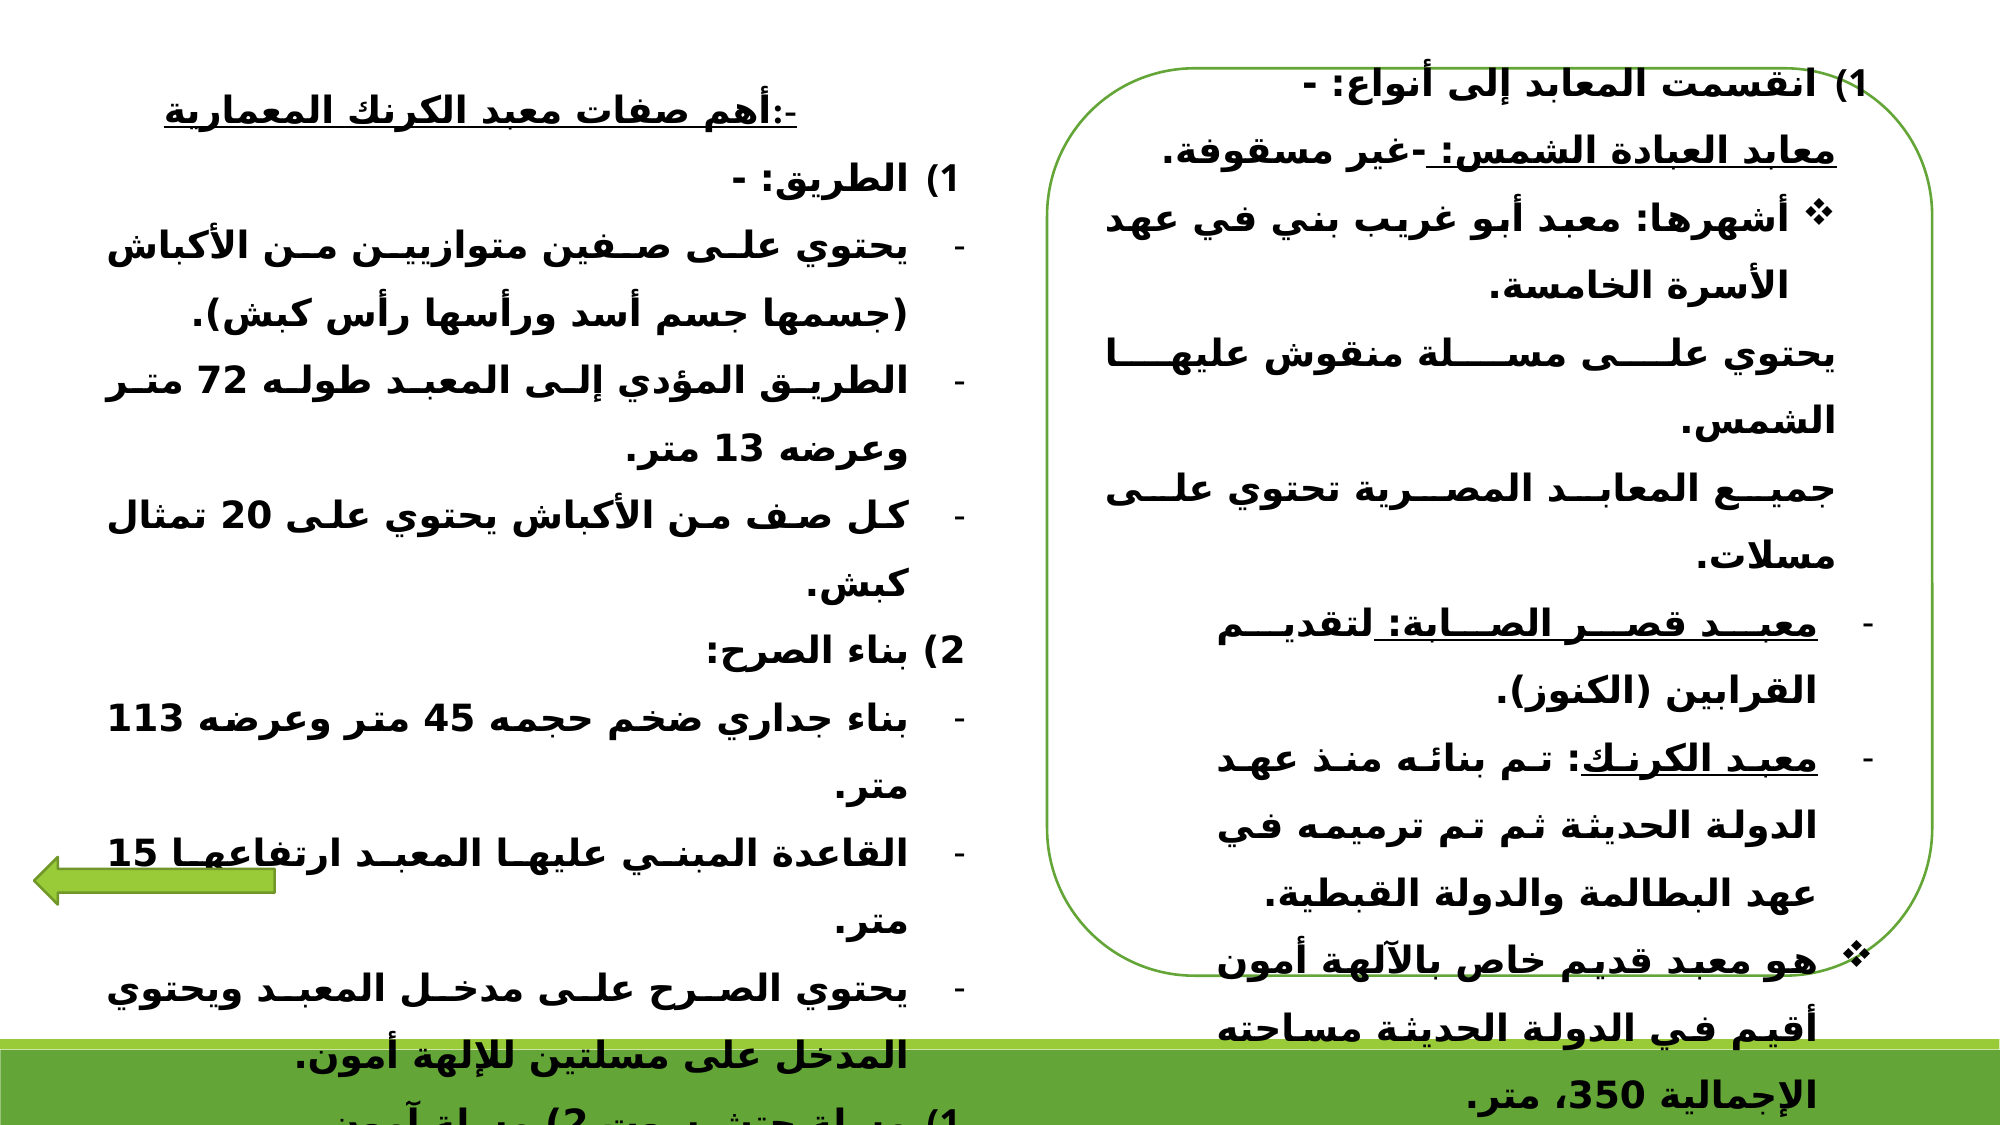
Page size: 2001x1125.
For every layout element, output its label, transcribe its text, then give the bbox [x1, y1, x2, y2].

text_box [33, 855, 276, 906]
text_box أهم صفات معبد الكرنك المعمارية:- الطريق: - يحتوي على صفين متوازيين من الأكباش (جسمها جسم أسد ورأسها رأس كبش). الطريق المؤدي إلى المعبد طوله 72 متر وعرضه 13 متر. كل صف من الأكباش يحتوي على 20 تمثال كبش. 2) بناء الصرح: بناء جداري ضخم حجمه 45 متر وعرضه 113 متر. القاعدة المبني عليها المعبد ارتفاعها 15 متر. يحتوي الصرح على مدخل المعبد ويحتوي المدخل على مسلتين للإلهة أمون. مسلة حتشبسوت 2) مسلة آمون. 3) الفناء الداخلي: (الصحن): فناء مفتوح ويحتوي على صفين من الأعمدة. [0, 78, 981, 1125]
text_box ثالثاً: العمارة الدينية: انقسمت المعابد إلى أنواع: - معابد العبادة الشمس: -غير مسقوفة. أشهرها: معبد أبو غريب بني في عهد الأسرة الخامسة. يحتوي على مسلة منقوش عليها الشمس. جميع المعابد المصرية تحتوي على مسلات. معبد قصر الصابة: لتقديم القرابين (الكنوز). معبد الكرنك: تم بنائه منذ عهد الدولة الحديثة ثم تم ترميمه في عهد البطالمة والدولة القبطية. هو معبد قديم خاص بالآلهة أمون أقيم في الدولة الحديثة مساحته الإجمالية 350، متر. [1045, 66, 1934, 978]
